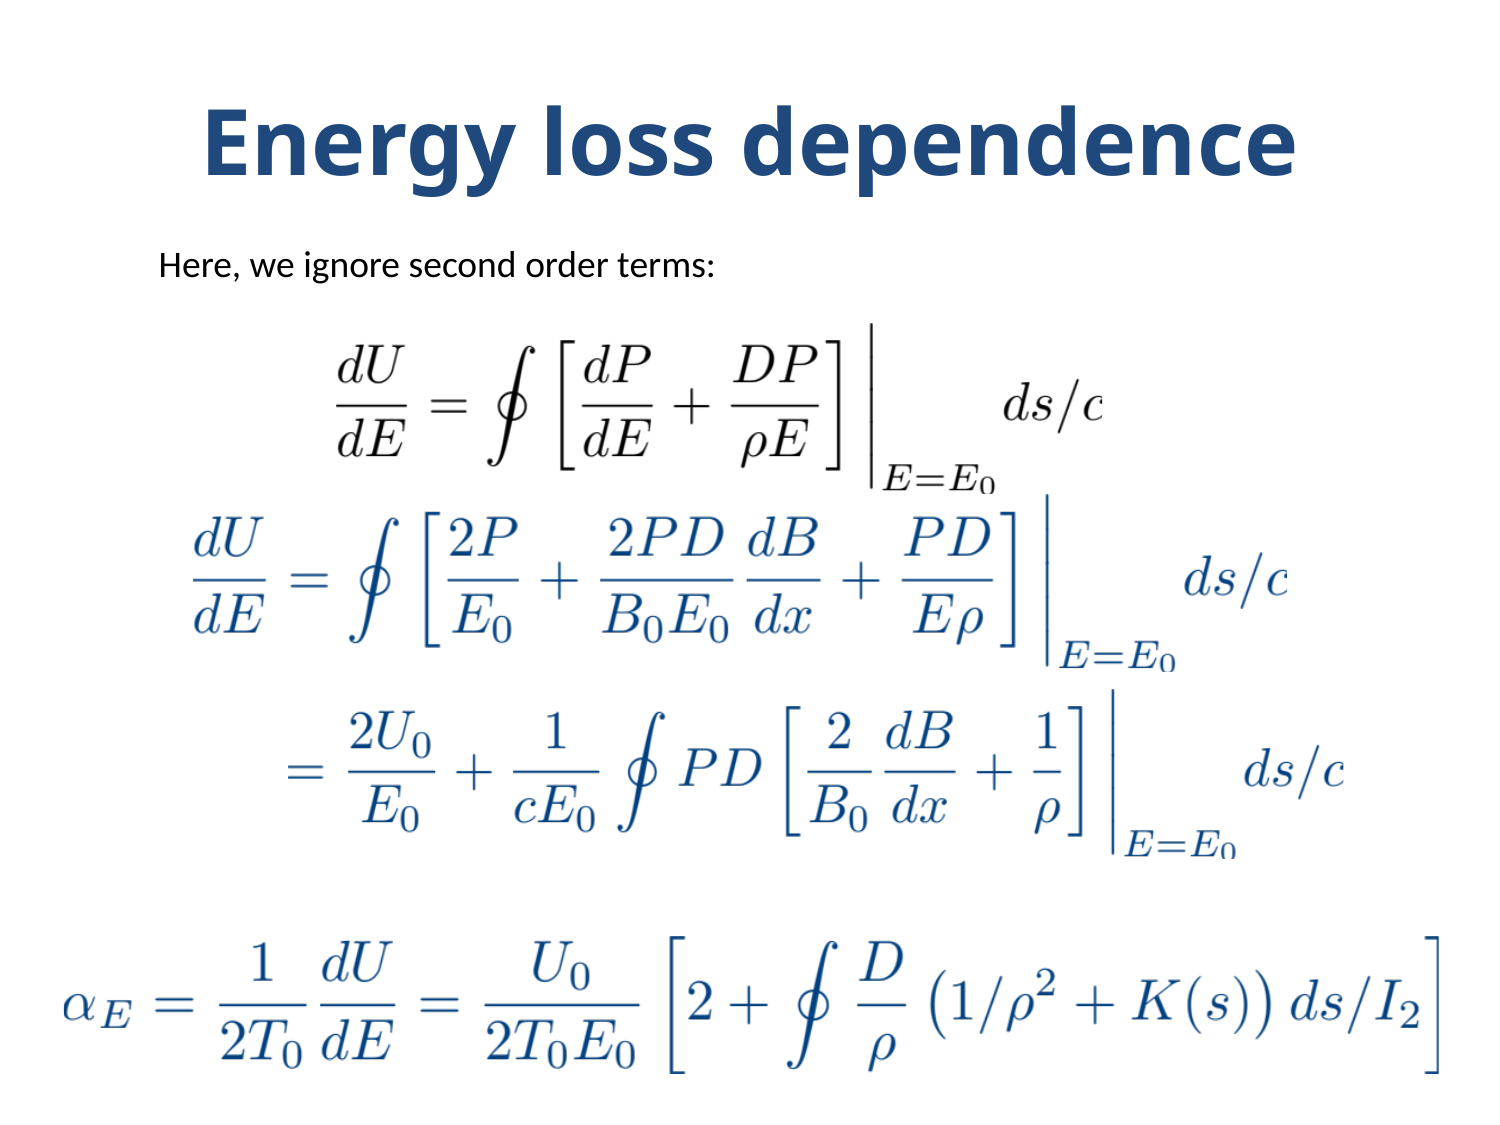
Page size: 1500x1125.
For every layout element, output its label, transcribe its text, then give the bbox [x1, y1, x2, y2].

title Energy loss dependence [75, 45, 1425, 233]
picture [192, 321, 1288, 672]
picture [63, 935, 1439, 1074]
text_box Here, we ignore second order terms: [144, 232, 1128, 293]
picture [287, 688, 1344, 860]
